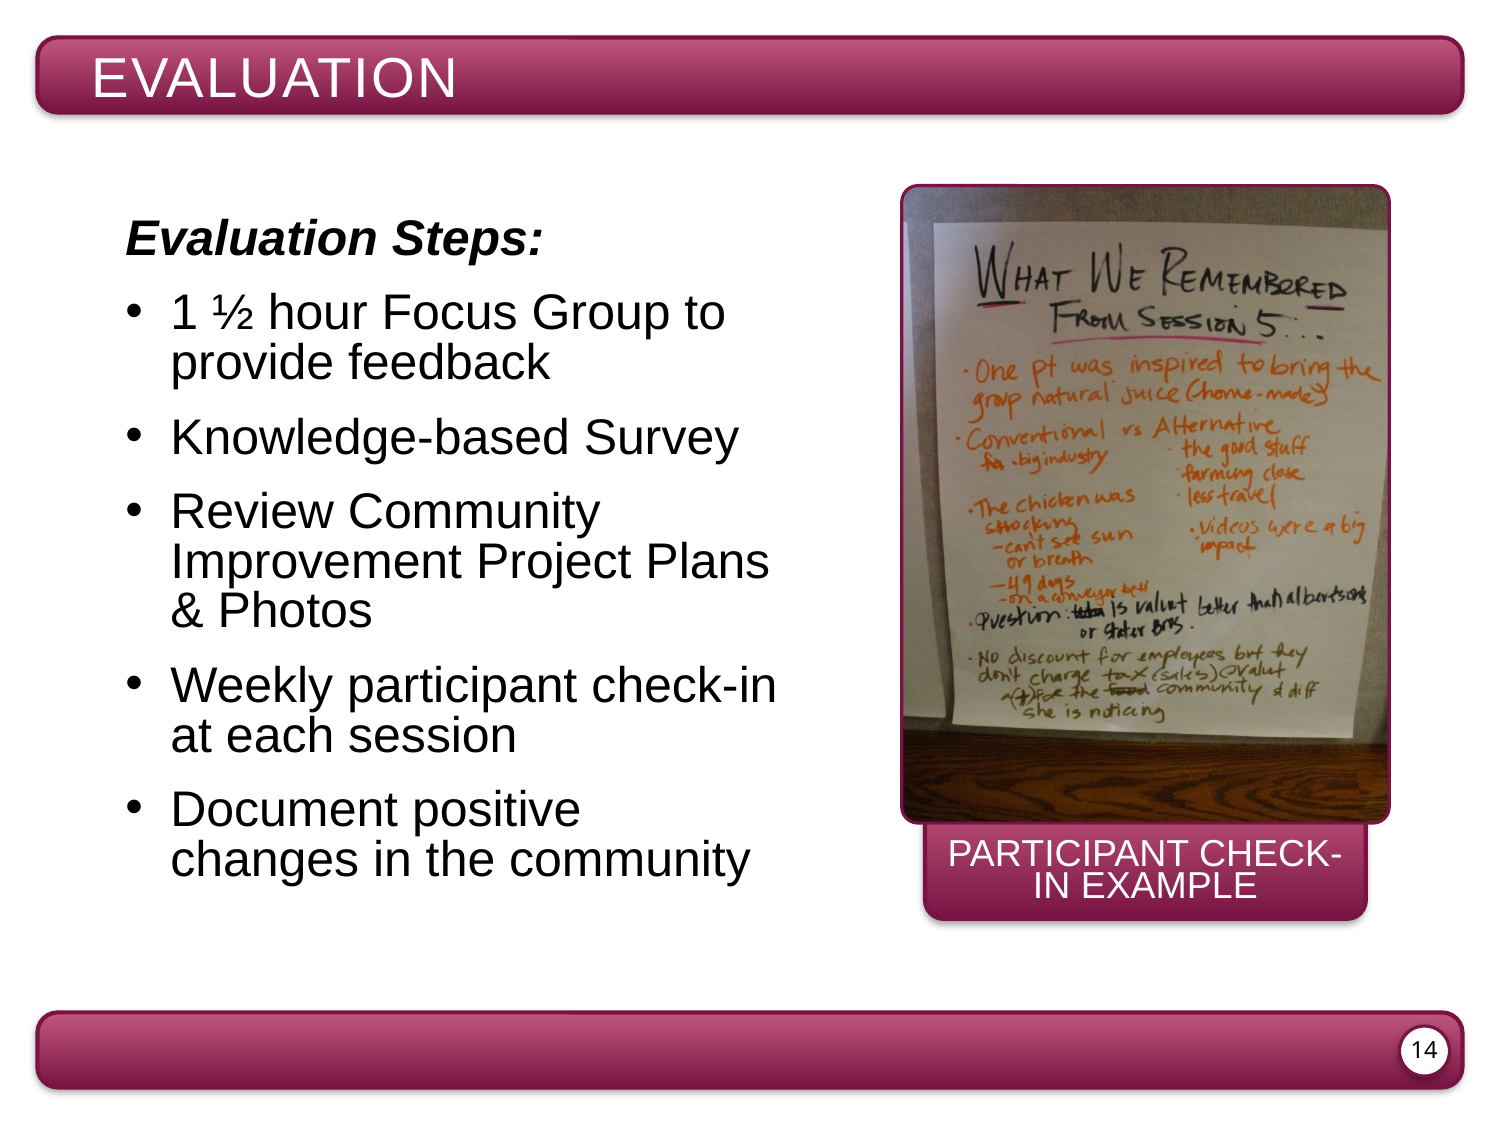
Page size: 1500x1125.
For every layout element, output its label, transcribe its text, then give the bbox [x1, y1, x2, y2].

text_box evaluation [36, 36, 1464, 114]
text_box [36, 1011, 1464, 1089]
picture [901, 185, 1390, 824]
text_box PARTICIPANT CHECK-IN EXAMPLE [924, 833, 1367, 920]
slide_number 14 [1392, 1026, 1456, 1076]
text_box Evaluation Steps: 1 ½ hour Focus Group to provide feedback Knowledge-based Survey Review Community Improvement Project Plans & Photos Weekly participant check-in at each session Document positive changes in the community [110, 198, 795, 894]
